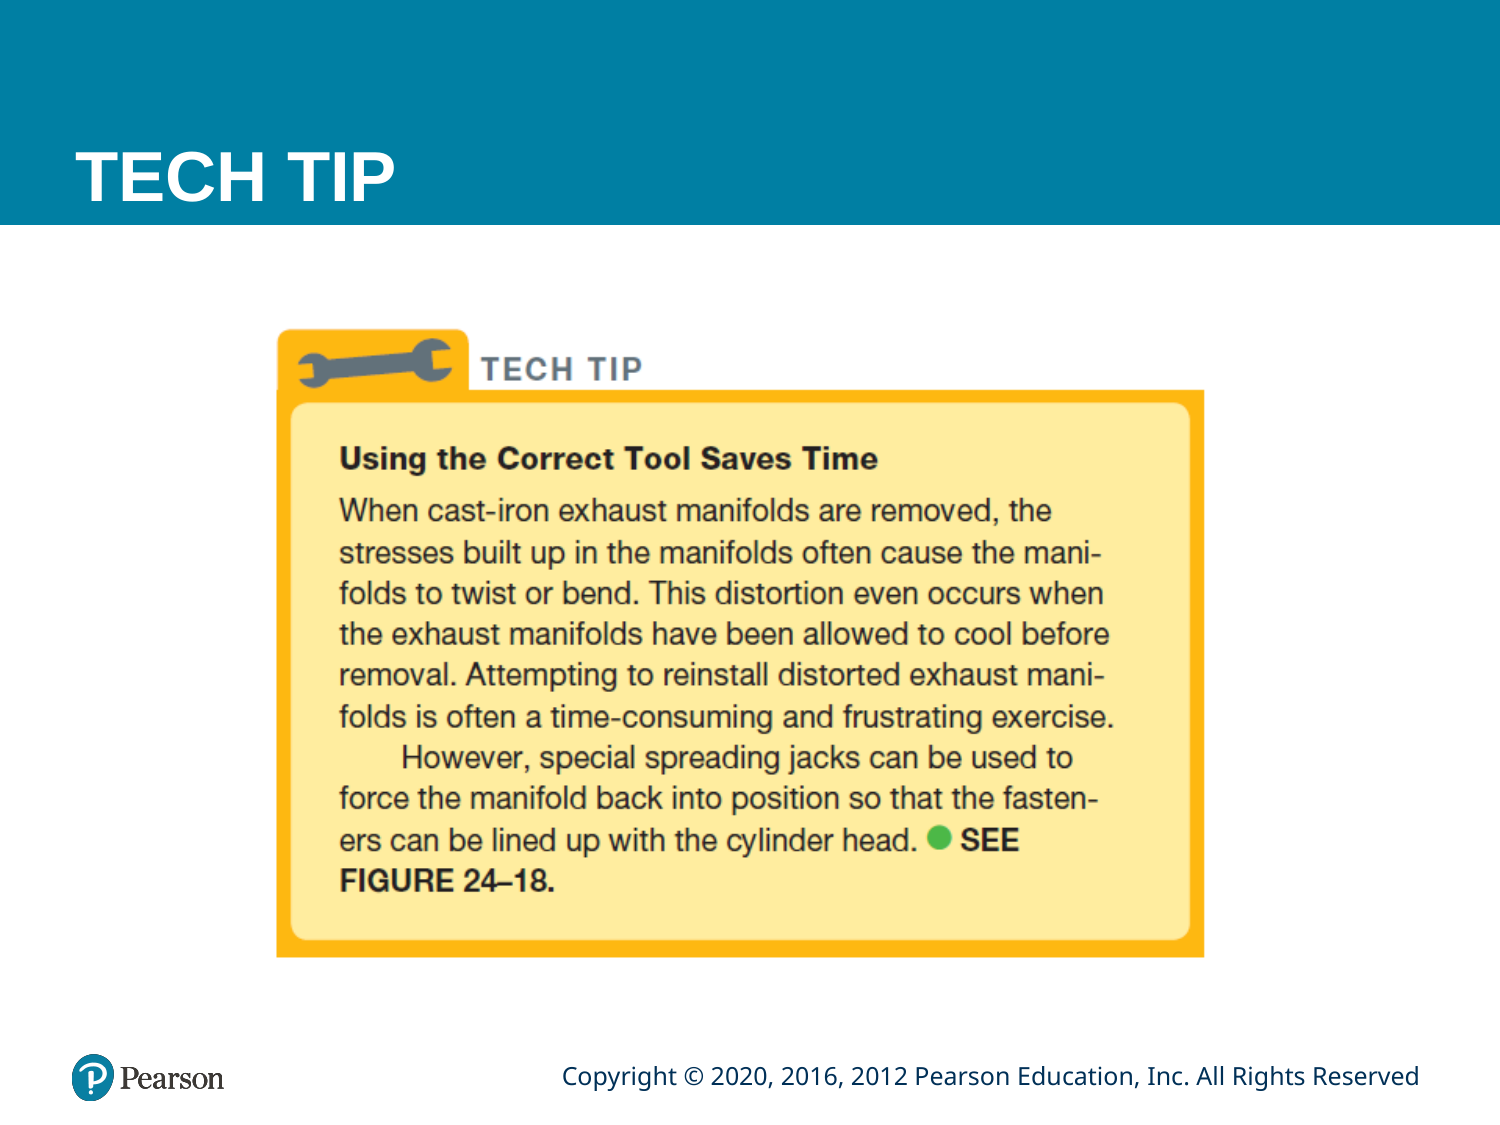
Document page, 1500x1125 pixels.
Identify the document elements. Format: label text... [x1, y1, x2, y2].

picture [72, 1088, 83, 1101]
picture [258, 287, 1242, 990]
picture [80, 1063, 106, 1088]
picture [72, 1054, 87, 1070]
picture [98, 1054, 224, 1101]
title TECH TIP [75, 35, 1425, 216]
